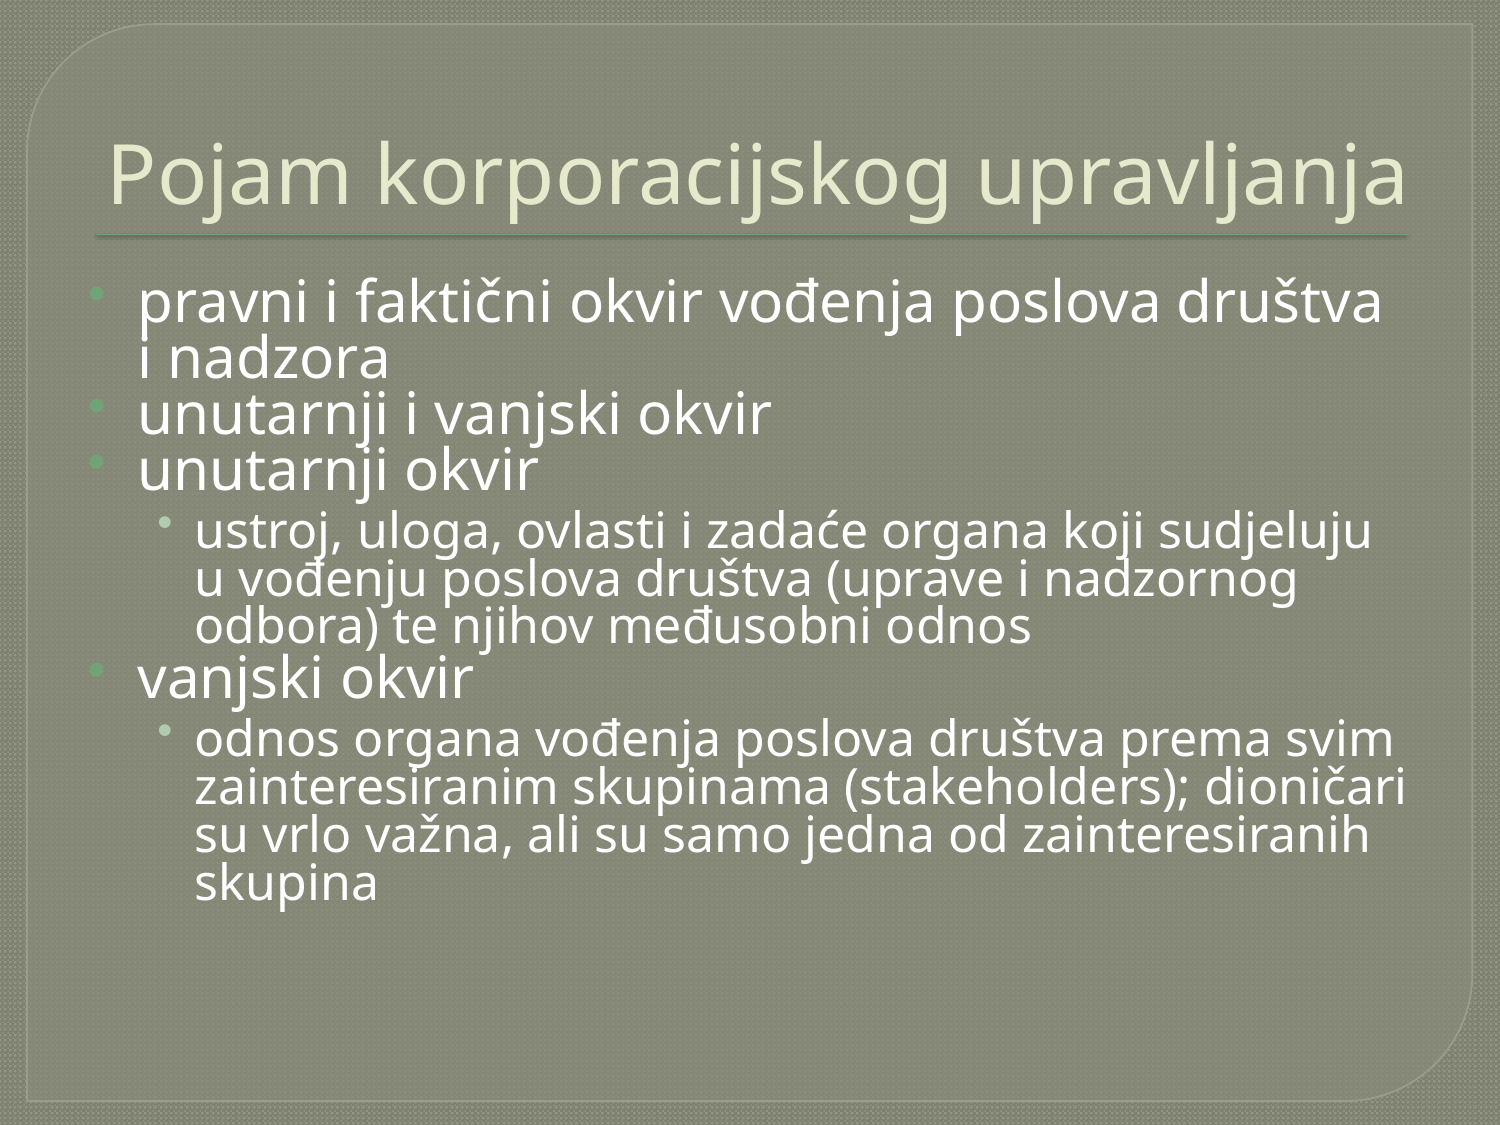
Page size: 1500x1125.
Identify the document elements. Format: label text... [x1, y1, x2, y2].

title Pojam korporacijskog upravljanja [75, 41, 1425, 230]
list pravni i faktični okvir vođenja poslova društva i nadzora unutarnji i vanjski okvir unutarnji okvir ustroj, uloga, ovlasti i zadaće organa koji sudjeluju u vođenju poslova društva (uprave i nadzornog odbora) te njihov međusobni odnos vanjski okvir odnos organa vođenja poslova društva prema svim zainteresiranim skupinama (stakeholders); dioničari su vrlo važna, ali su samo jedna od zainteresiranih skupina [75, 270, 1425, 1013]
